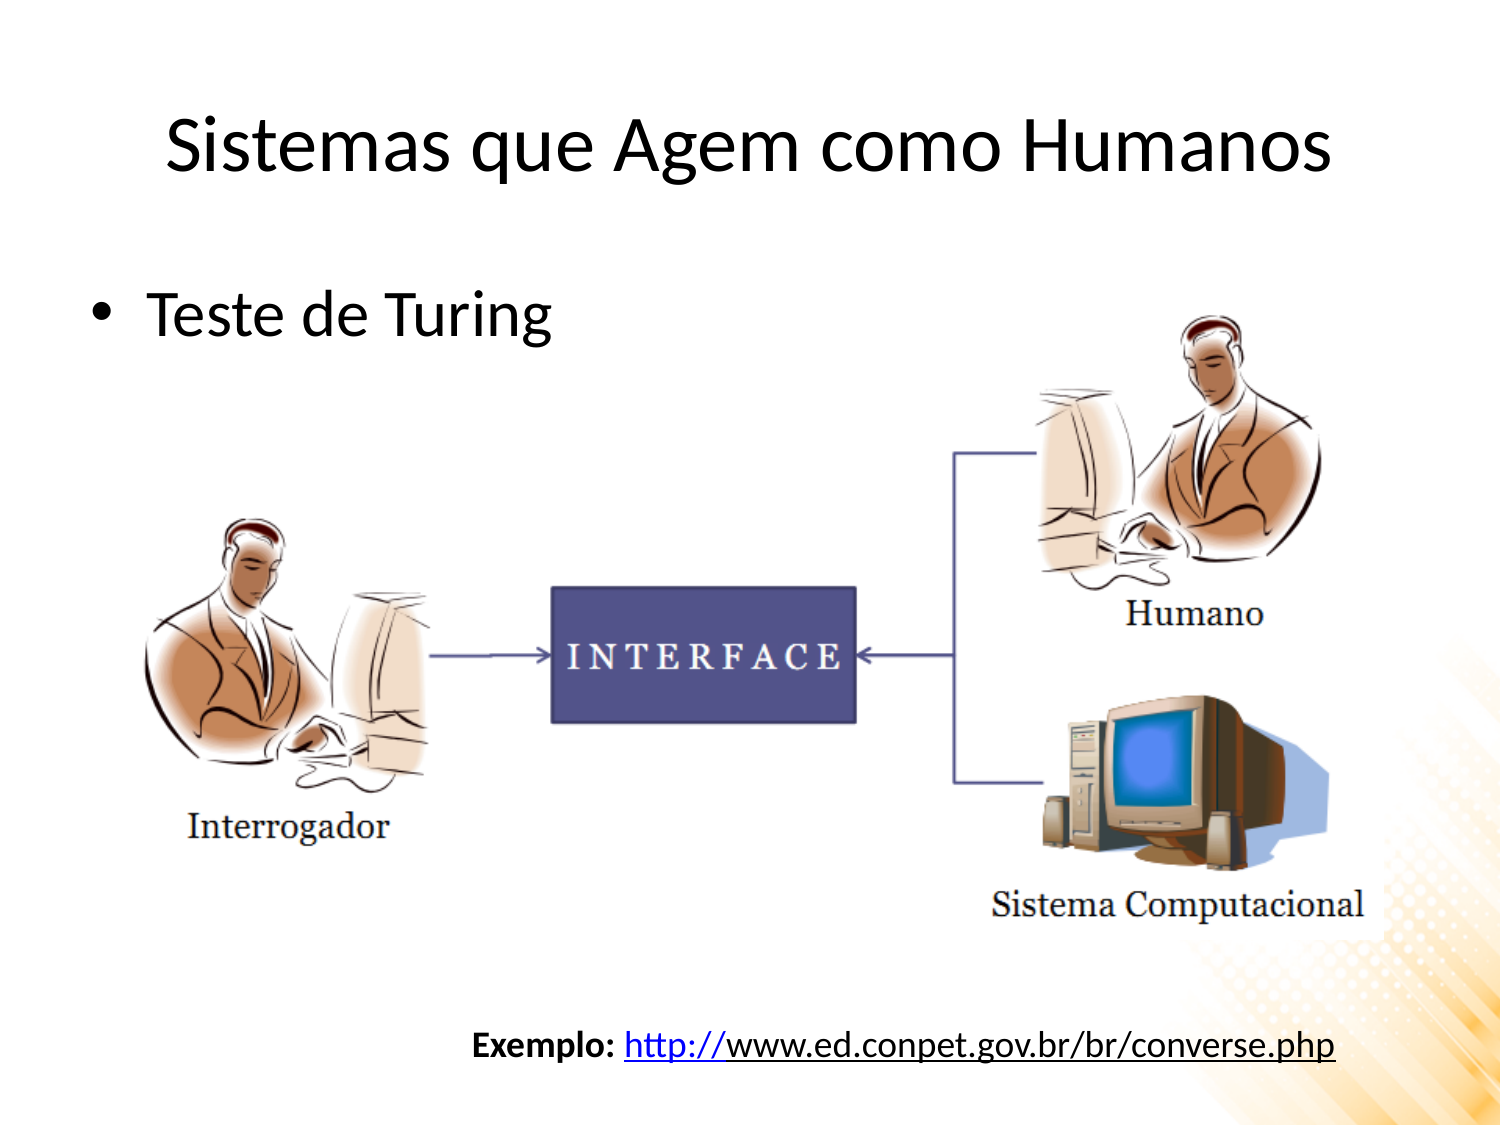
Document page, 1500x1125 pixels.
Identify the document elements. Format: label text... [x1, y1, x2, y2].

list Teste de Turing [75, 262, 1425, 1005]
text_box Exemplo: http://www.ed.conpet.gov.br/br/converse.php [457, 1012, 1360, 1073]
picture [1112, 633, 1500, 1125]
picture [116, 278, 1384, 941]
title Sistemas que Agem como Humanos [75, 45, 1425, 233]
